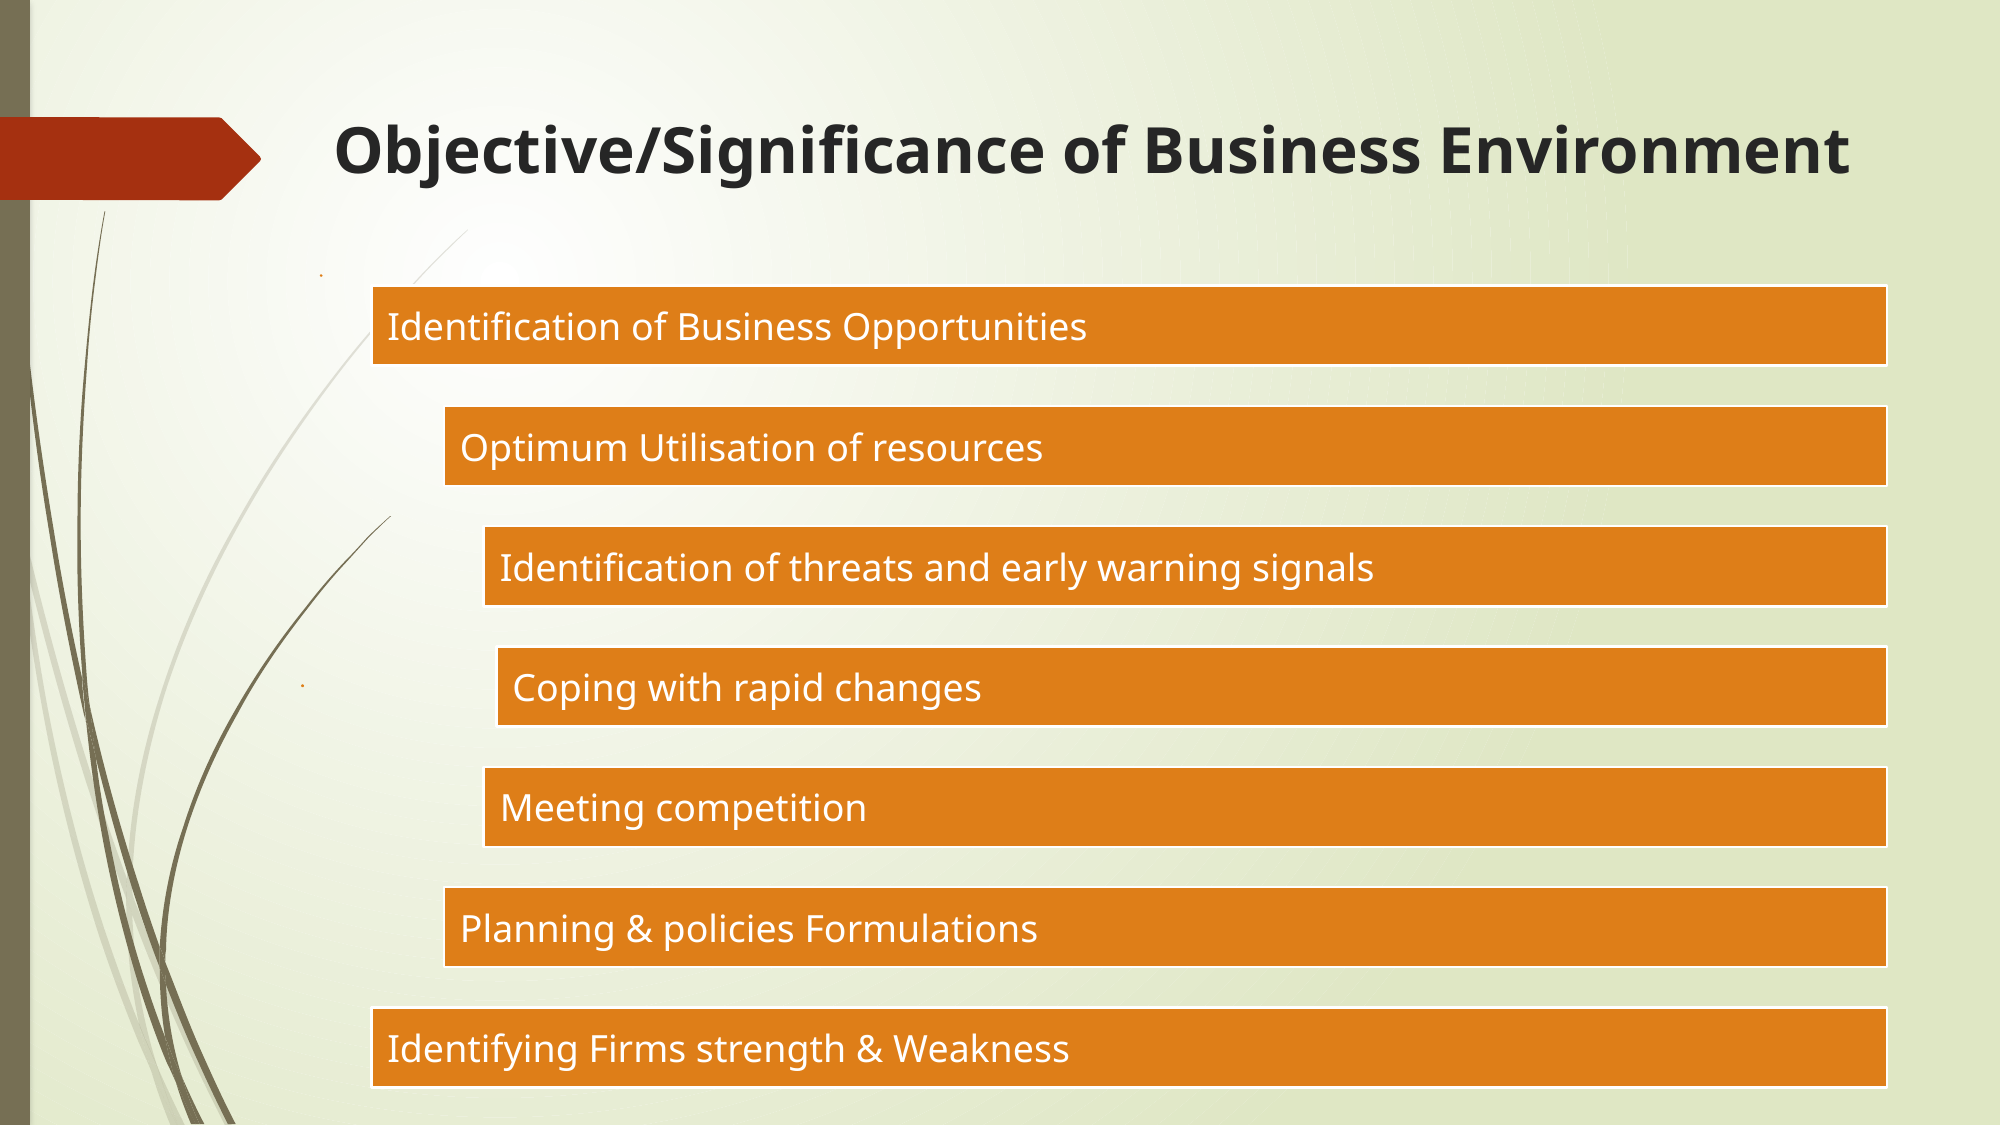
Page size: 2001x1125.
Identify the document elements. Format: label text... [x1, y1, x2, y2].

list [297, 210, 1888, 1093]
title Objective/Significance of Business Environment [297, 102, 1888, 210]
